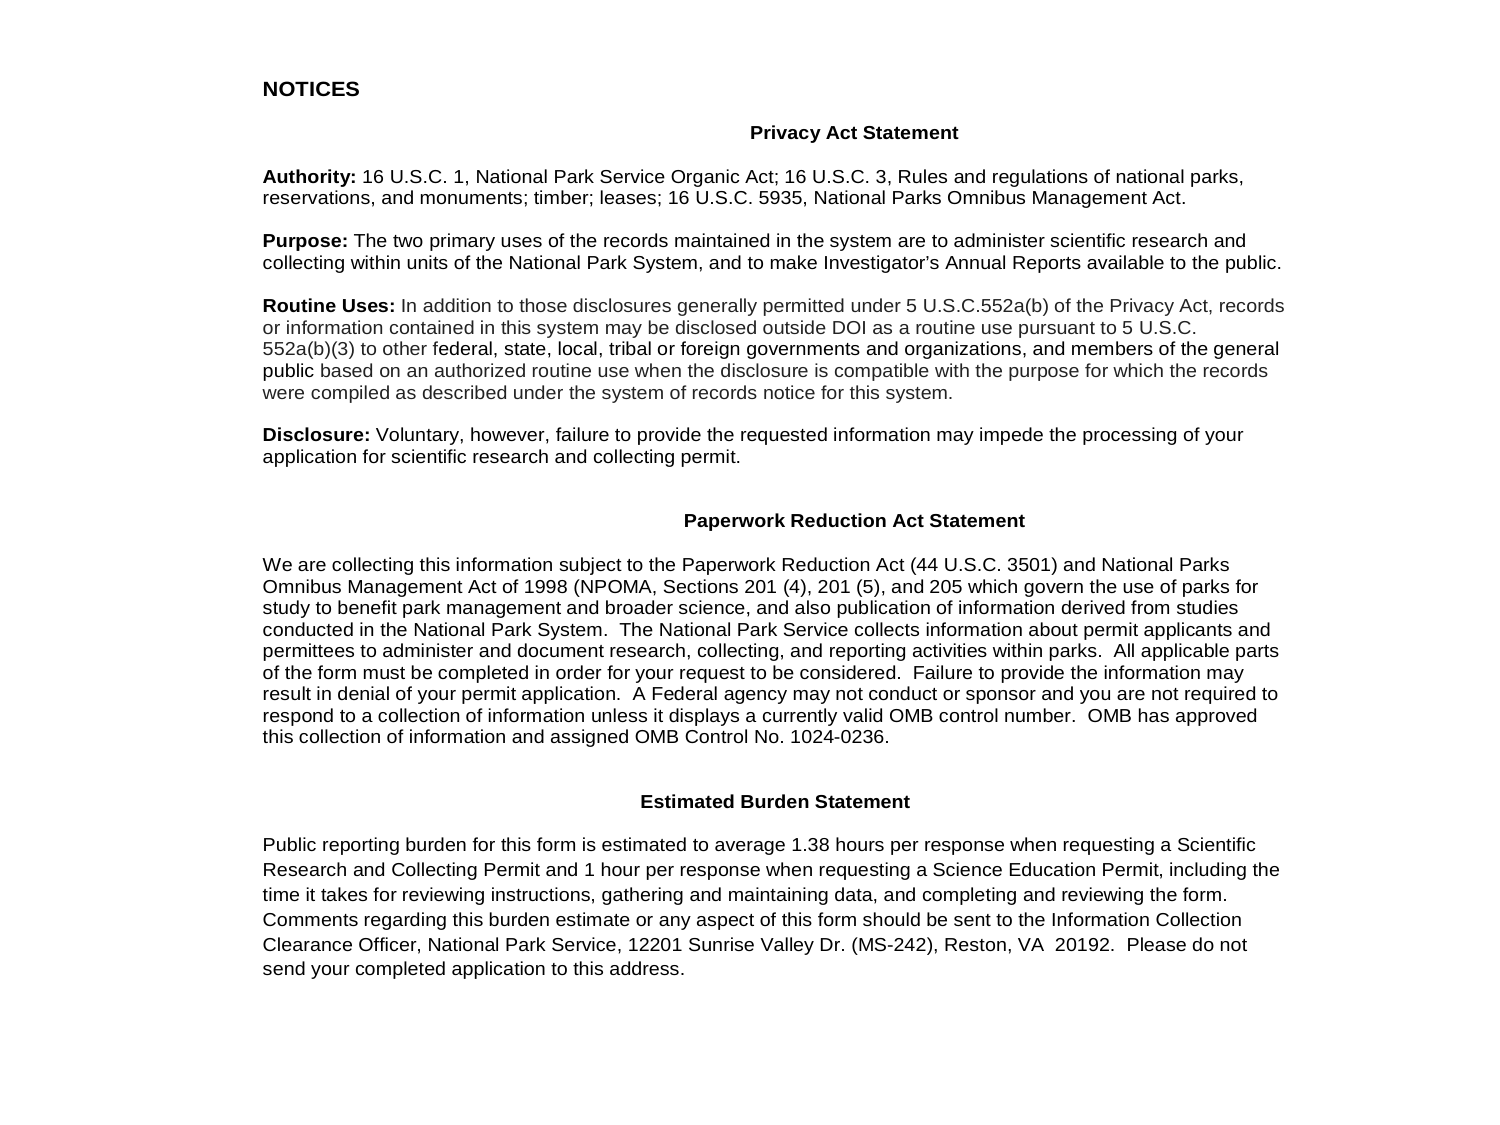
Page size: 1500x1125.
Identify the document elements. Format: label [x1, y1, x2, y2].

picture [262, 77, 1288, 1006]
